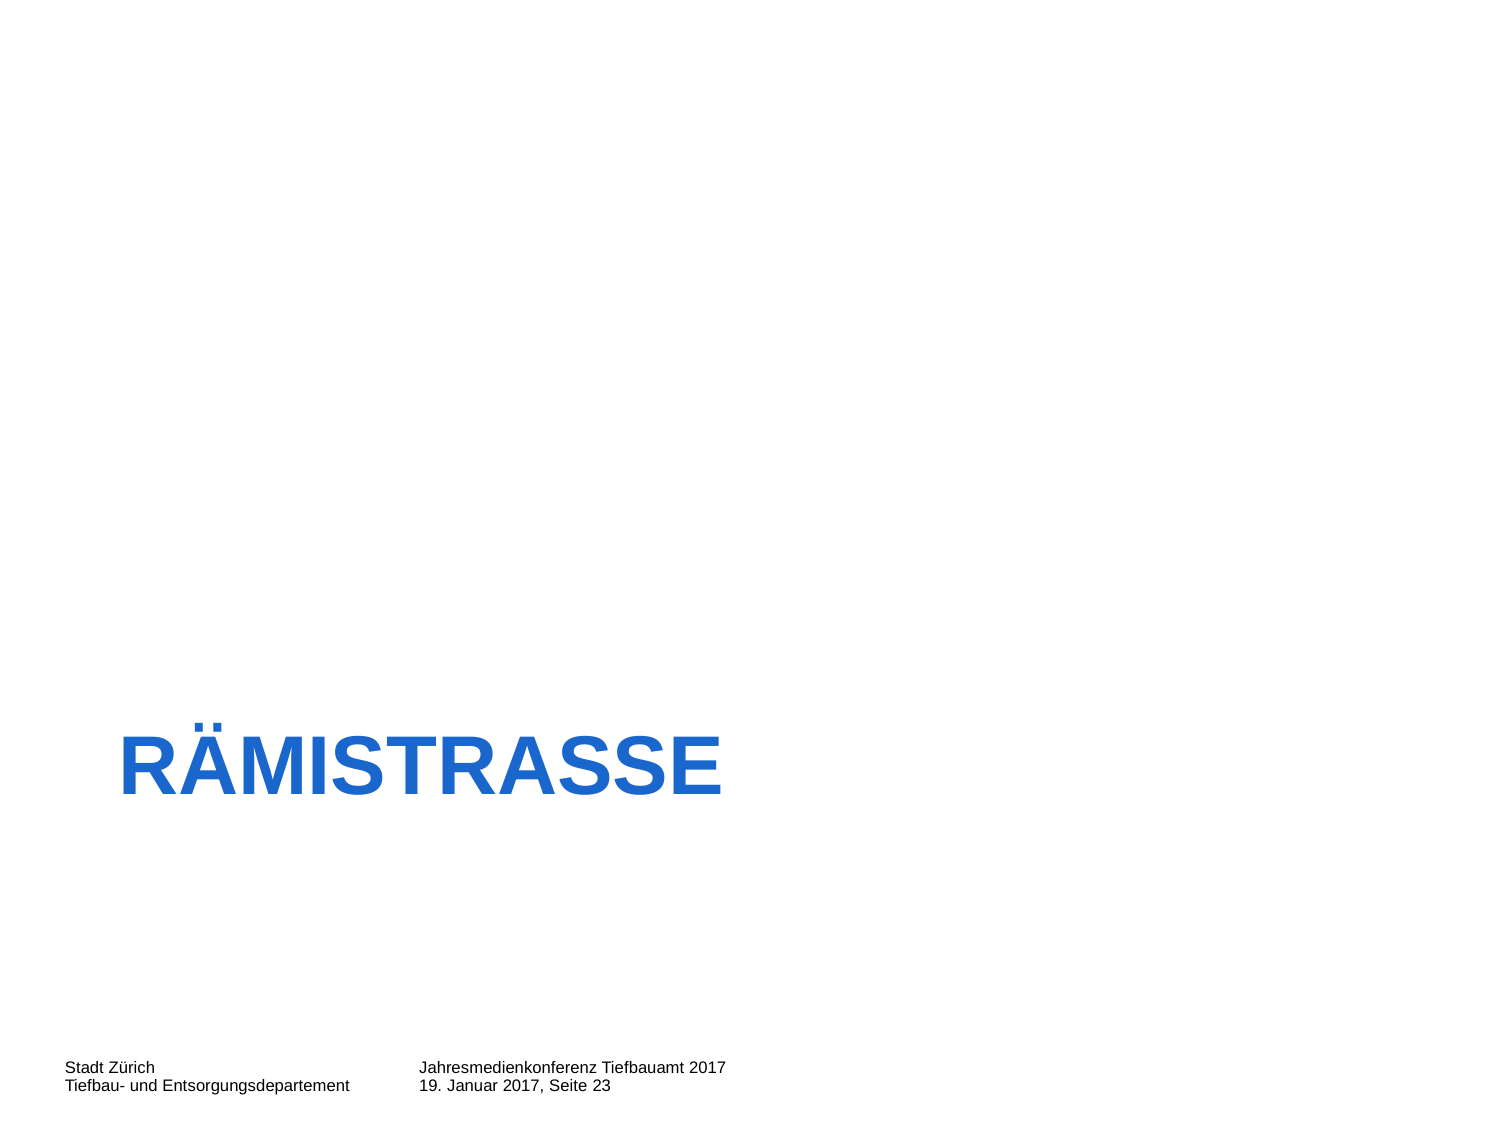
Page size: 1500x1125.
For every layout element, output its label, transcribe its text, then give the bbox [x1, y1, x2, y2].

title RÄMISTRASSE [118, 722, 1394, 947]
